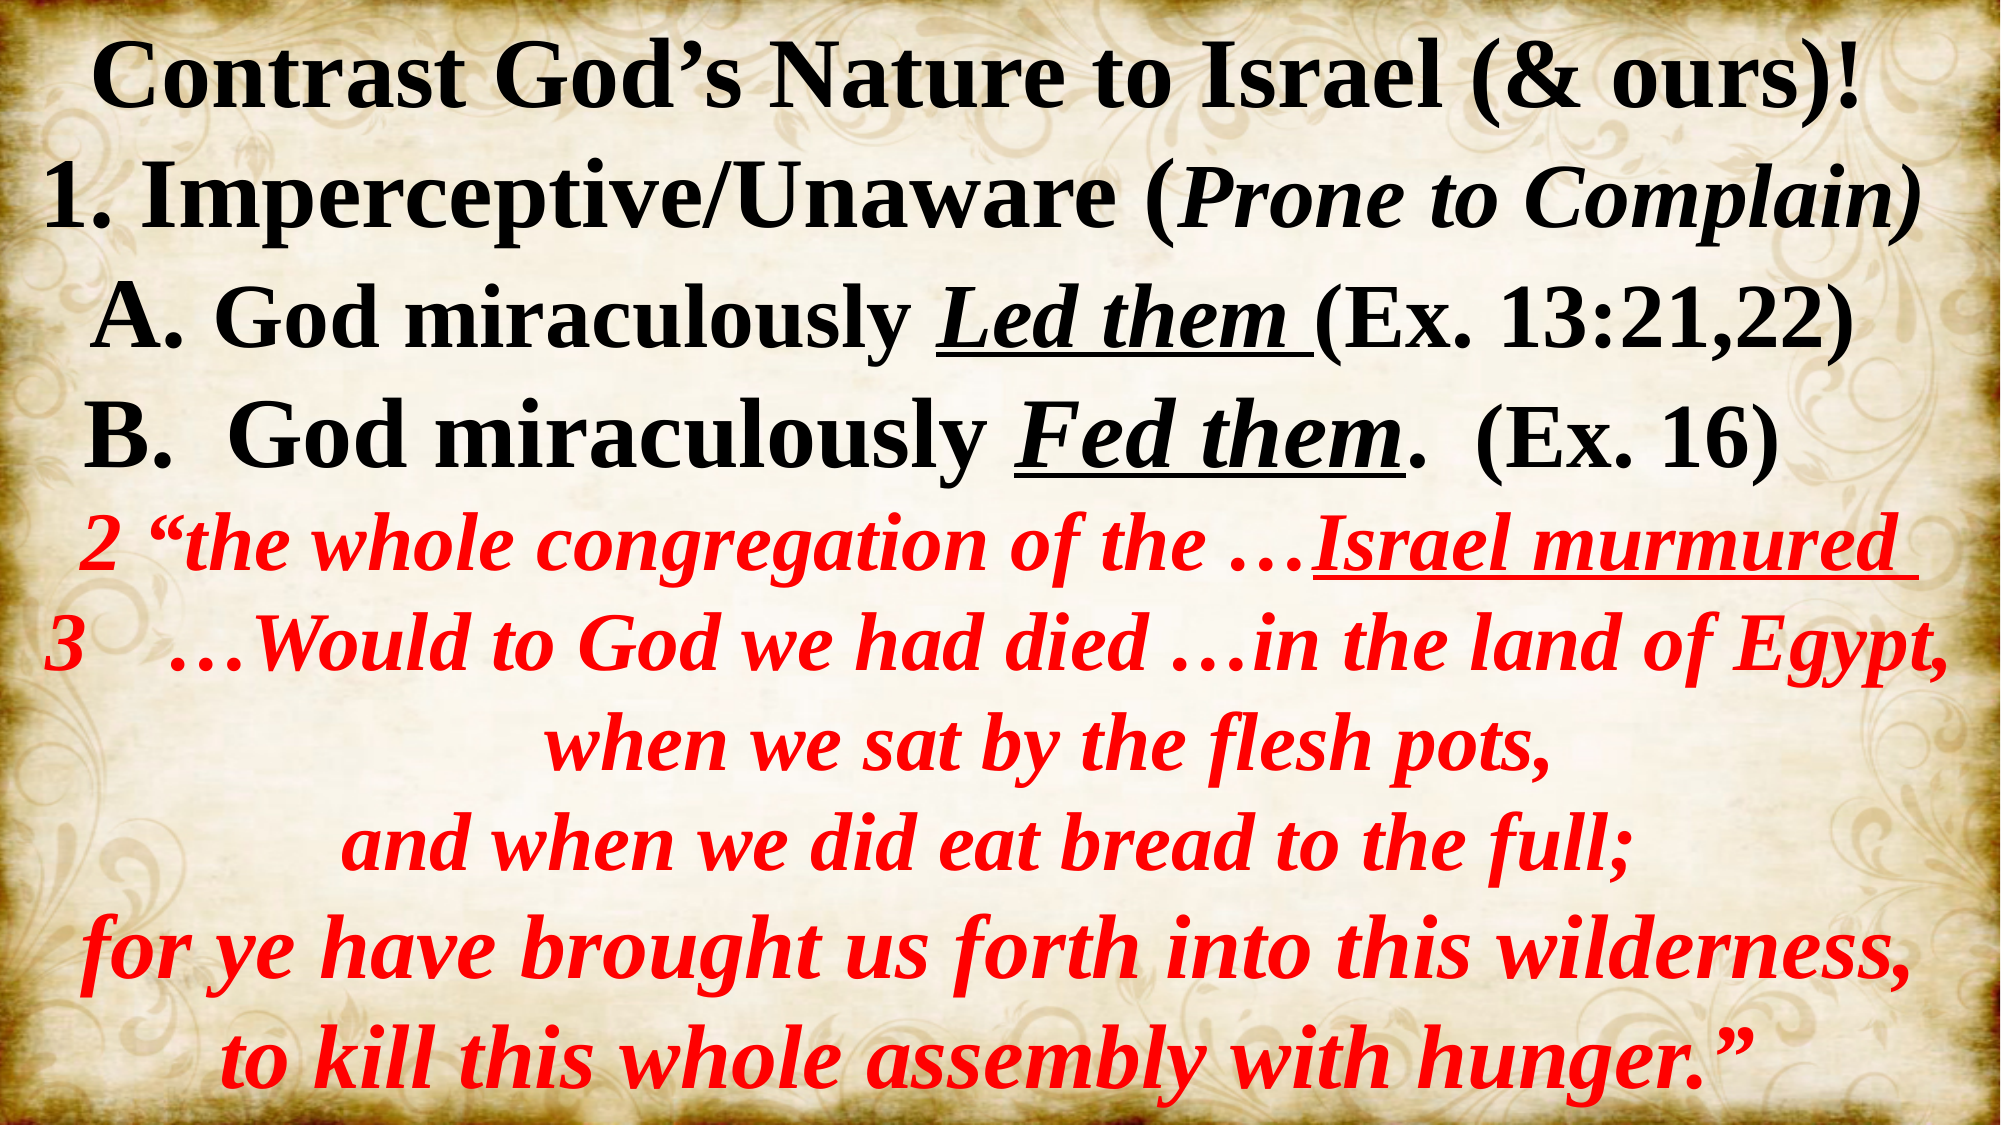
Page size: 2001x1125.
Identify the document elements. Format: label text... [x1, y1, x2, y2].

text_box Contrast God’s Nature to Israel (& ours)! 1. Imperceptive/Unaware (Prone to Complain) A. God miraculously Led them (Ex. 13:21,22) B. God miraculously Fed them. (Ex. 16) 2 “the whole congregation of the …Israel murmured …Would to God we had died …in the land of Egypt, when we sat by the flesh pots, and when we did eat bread to the full; for ye have brought us forth into this wilderness, to kill this whole assembly with hunger.” [0, 0, 2000, 1125]
